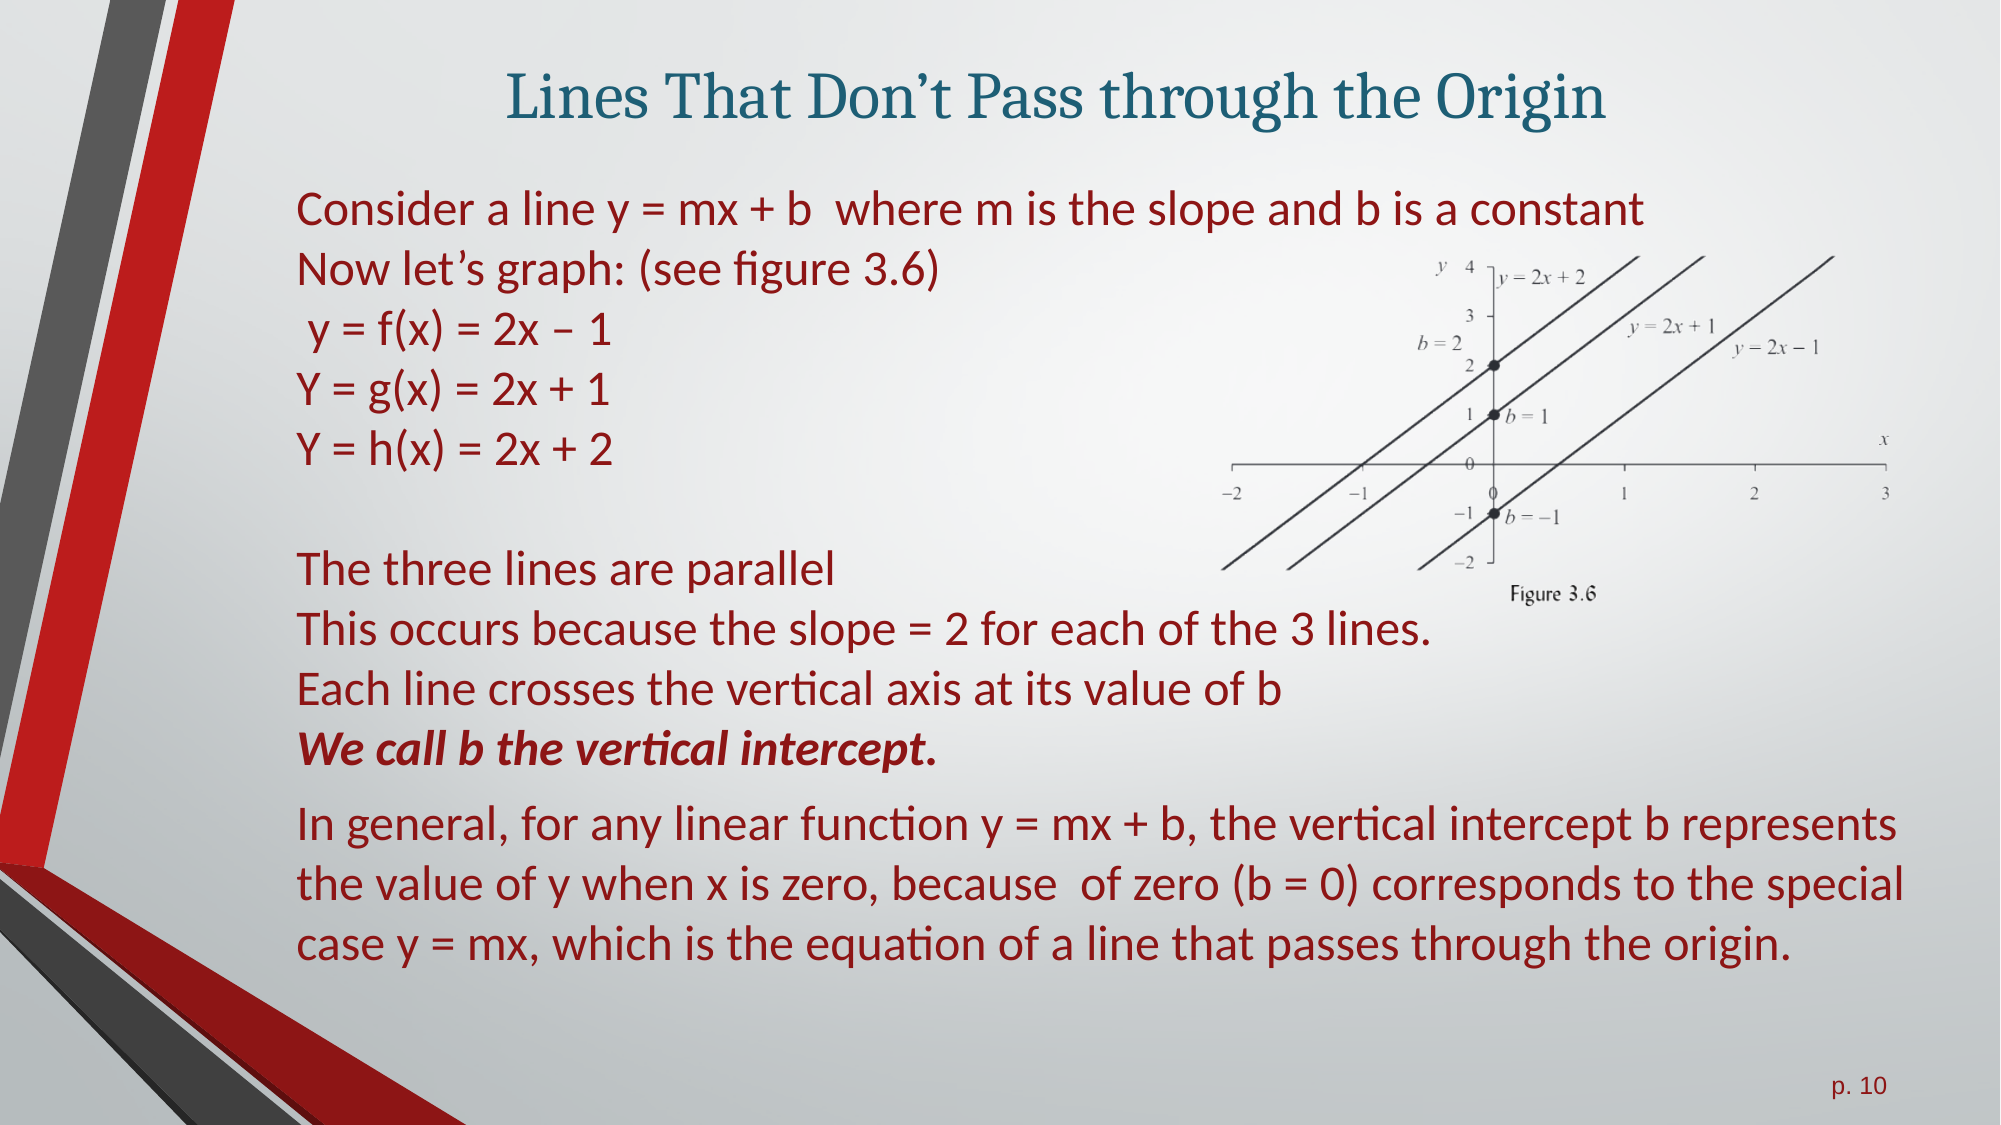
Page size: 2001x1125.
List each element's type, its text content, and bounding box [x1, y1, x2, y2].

text_box Consider a line y = mx + b where m is the slope and b is a constant Now let’s graph: (see figure 3.6) y = f(x) = 2x – 1 Y = g(x) = 2x + 1 Y = h(x) = 2x + 2 The three lines are parallel This occurs because the slope = 2 for each of the 3 lines. Each line crosses the vertical axis at its value of b We call b the vertical intercept. [281, 168, 1673, 784]
title Lines That Don’t Pass through the Origin [214, 39, 1900, 145]
picture [1164, 220, 1955, 639]
